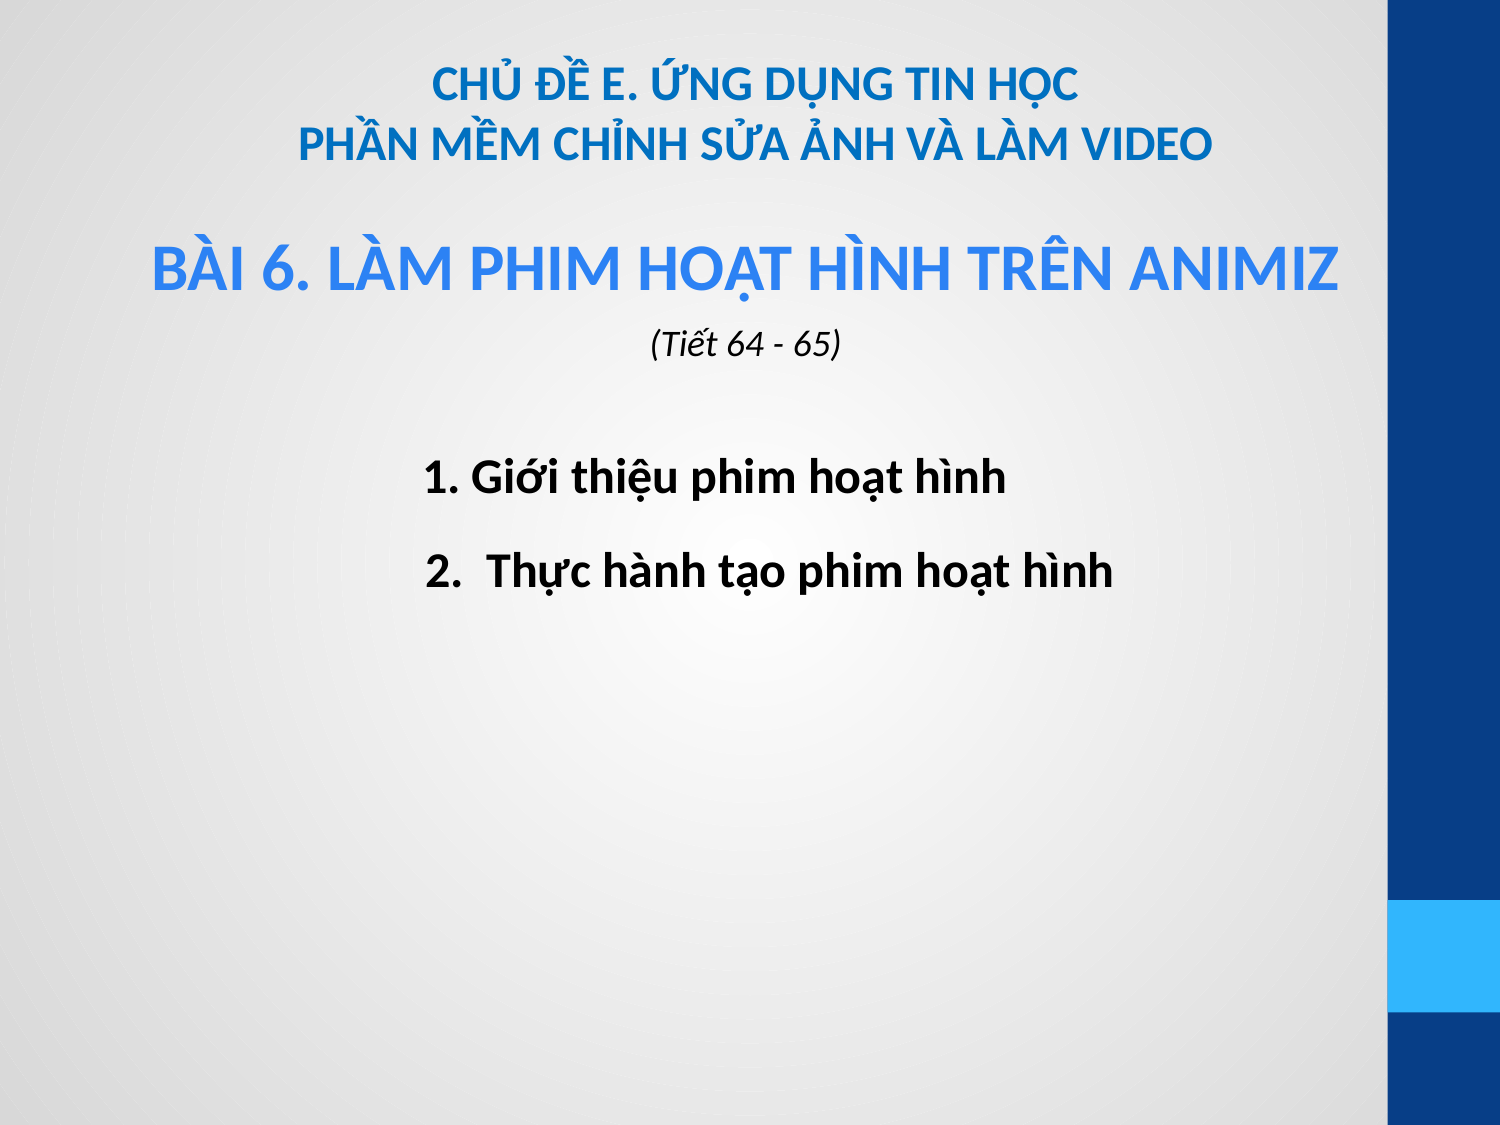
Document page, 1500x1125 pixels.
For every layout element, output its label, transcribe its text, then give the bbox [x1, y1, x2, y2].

text_box BÀI 6. LÀM PHIM HOẠT HÌNH TRÊN ANIMIZ [136, 216, 1369, 311]
text_box 1. Giới thiệu phim hoạt hình [407, 435, 1041, 511]
text_box (Tiết 64 - 65) [634, 311, 860, 372]
text_box CHỦ ĐỀ E. ỨNG DỤNG TIN HỌC PHẦN MỀM CHỈNH SỬA ẢNH VÀ LÀM VIDEO [135, 42, 1376, 178]
text_box 2. Thực hành tạo phim hoạt hình [410, 530, 1149, 606]
